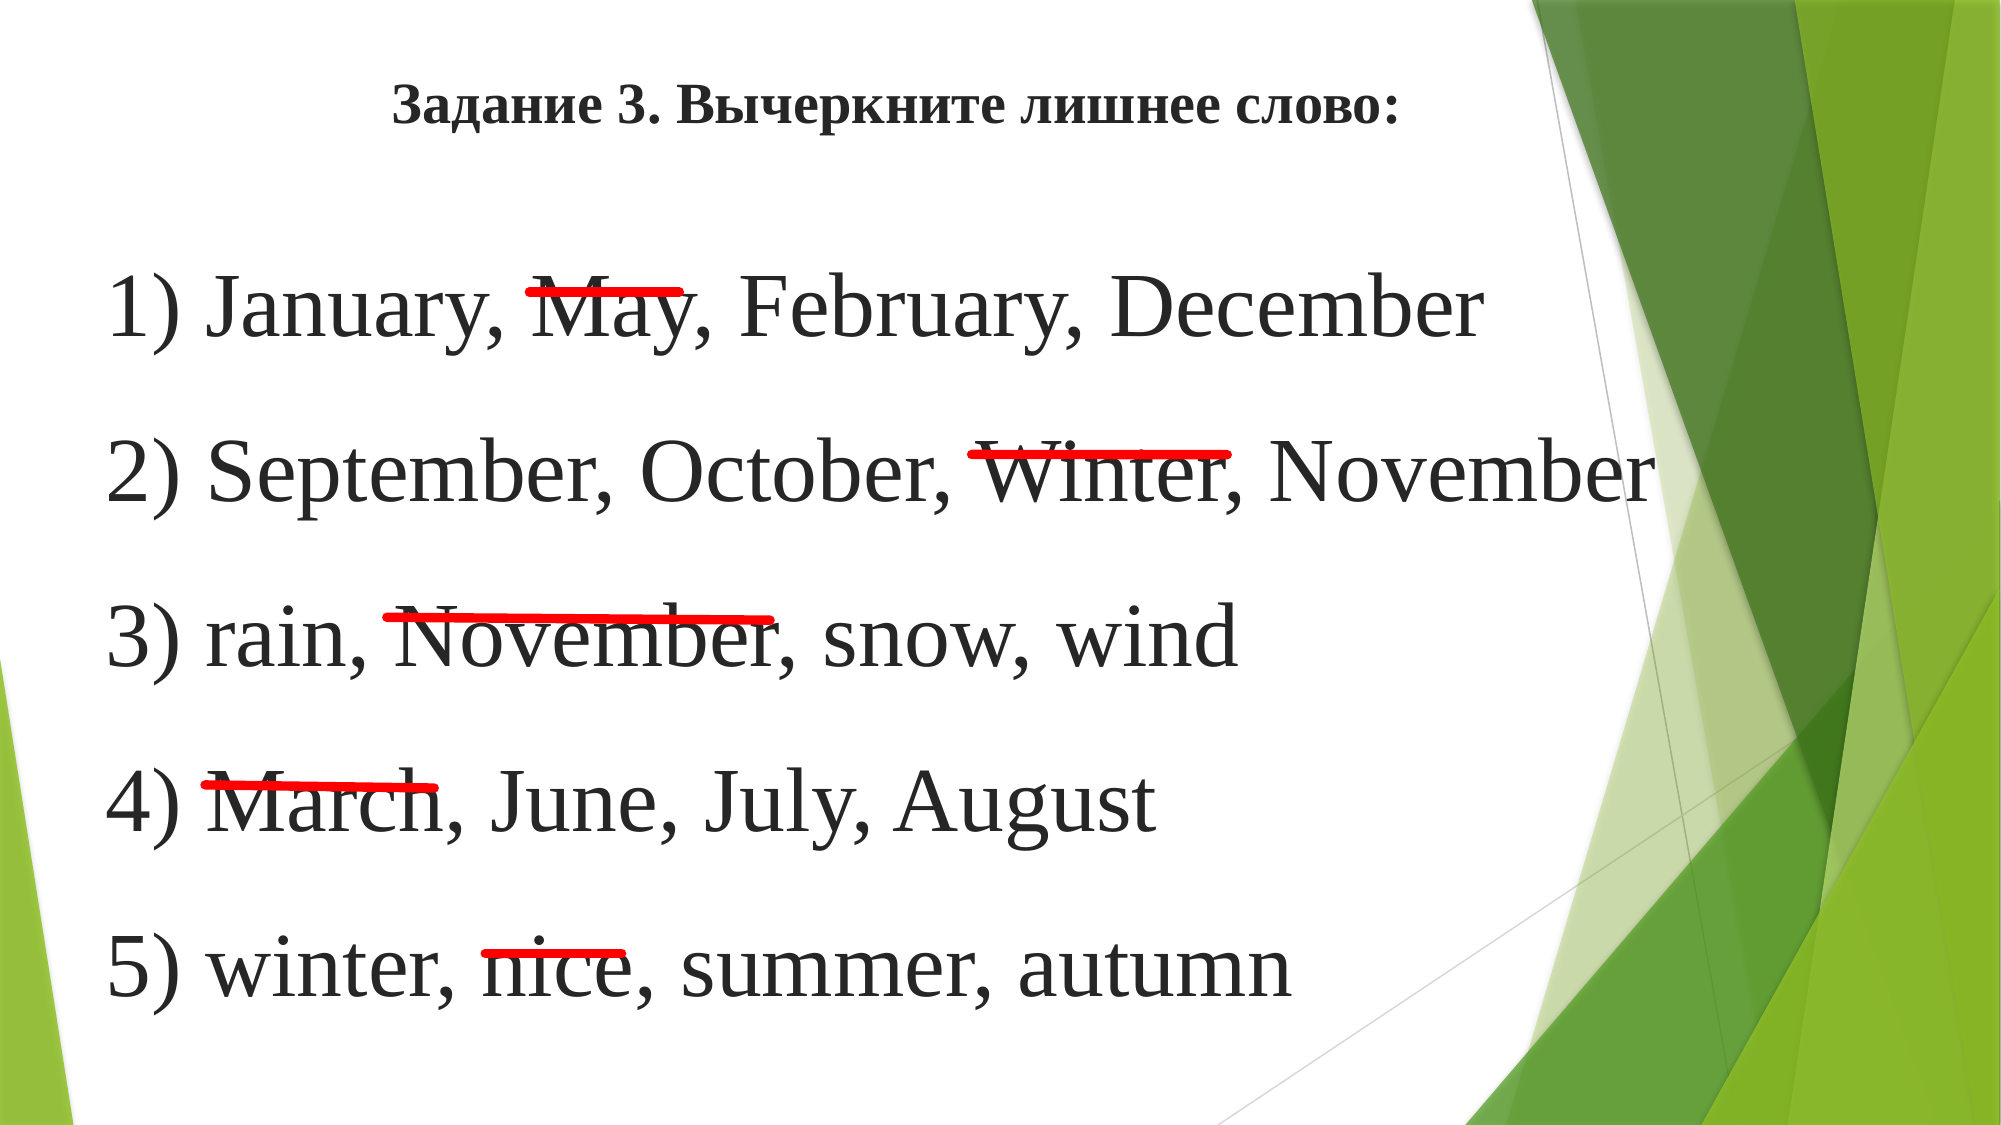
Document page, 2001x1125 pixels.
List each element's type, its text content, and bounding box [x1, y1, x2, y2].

title Задание 3. Вычеркните лишнее слово: [191, 57, 1602, 168]
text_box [386, 616, 771, 621]
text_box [204, 784, 435, 789]
text_box 1) January, May, February, December 2) September, October, Winter, November 3) rain, November, snow, wind 4) March, June, July, August 5) winter, nice, summer, autumn [91, 182, 1731, 1023]
